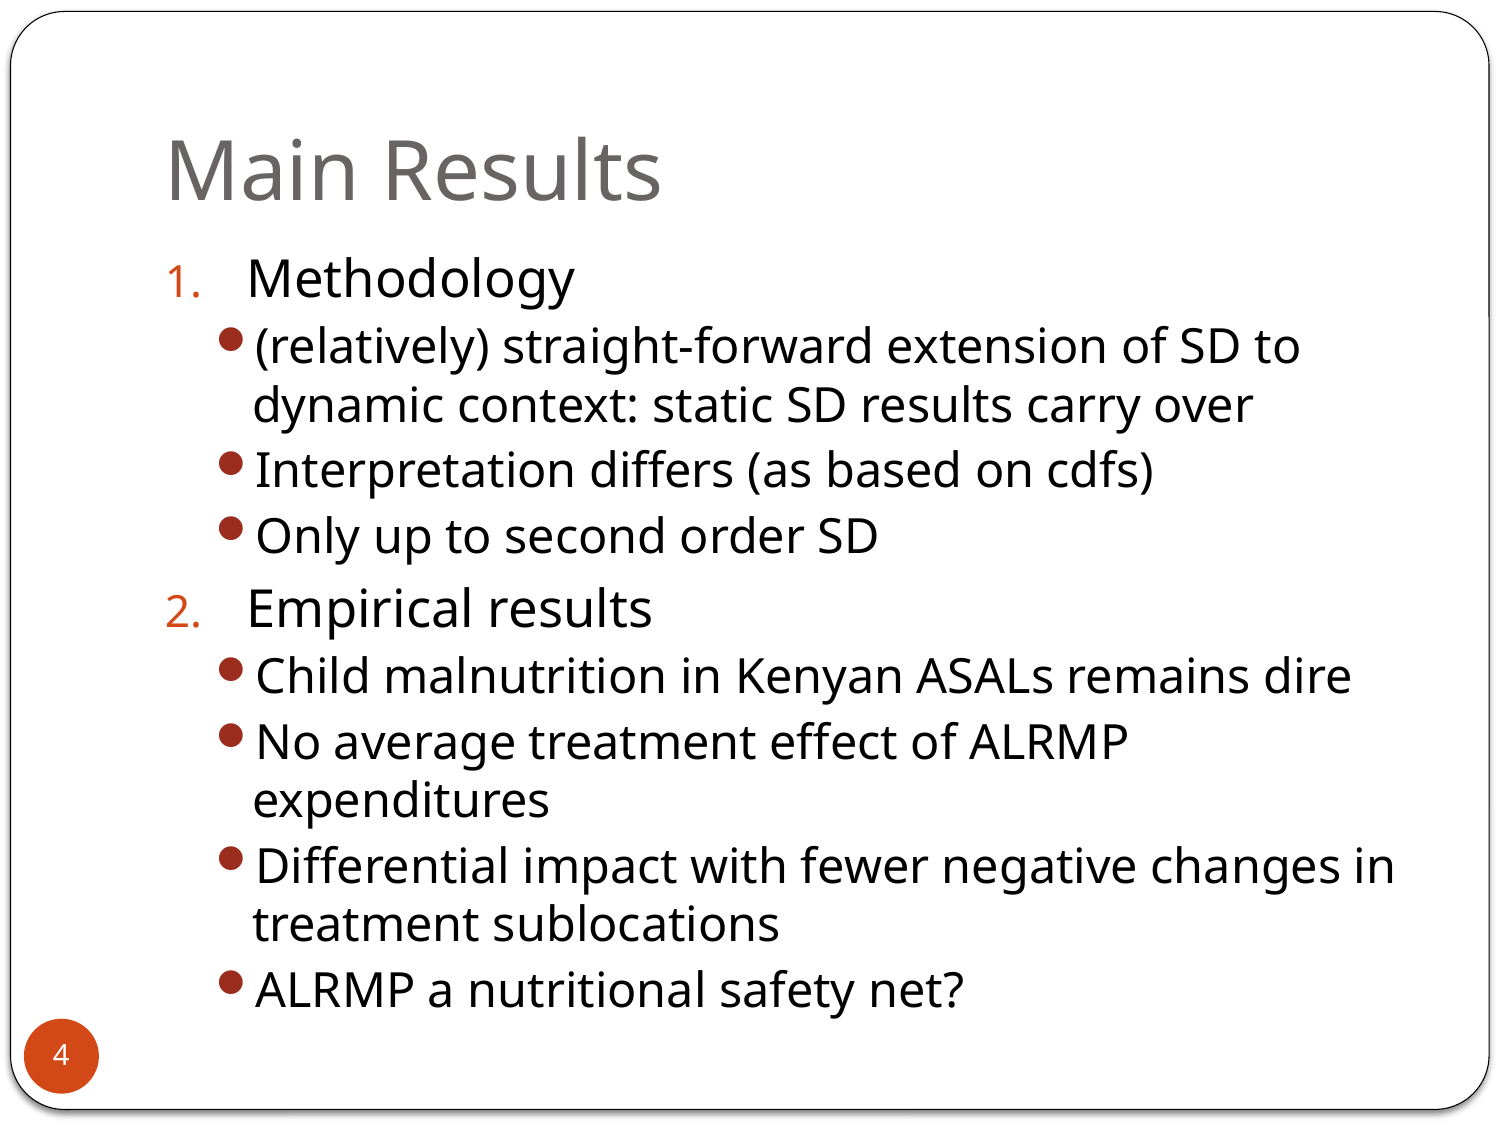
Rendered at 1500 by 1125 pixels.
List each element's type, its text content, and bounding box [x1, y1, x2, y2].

title Main Results [150, 45, 1425, 233]
slide_number 4 [23, 1018, 99, 1094]
list Methodology (relatively) straight-forward extension of SD to dynamic context: static SD results carry over Interpretation differs (as based on cdfs) Only up to second order SD Empirical results Child malnutrition in Kenyan ASALs remains dire No average treatment effect of ALRMP expenditures Differential impact with fewer negative changes in treatment sublocations ALRMP a nutritional safety net? [150, 237, 1425, 1025]
